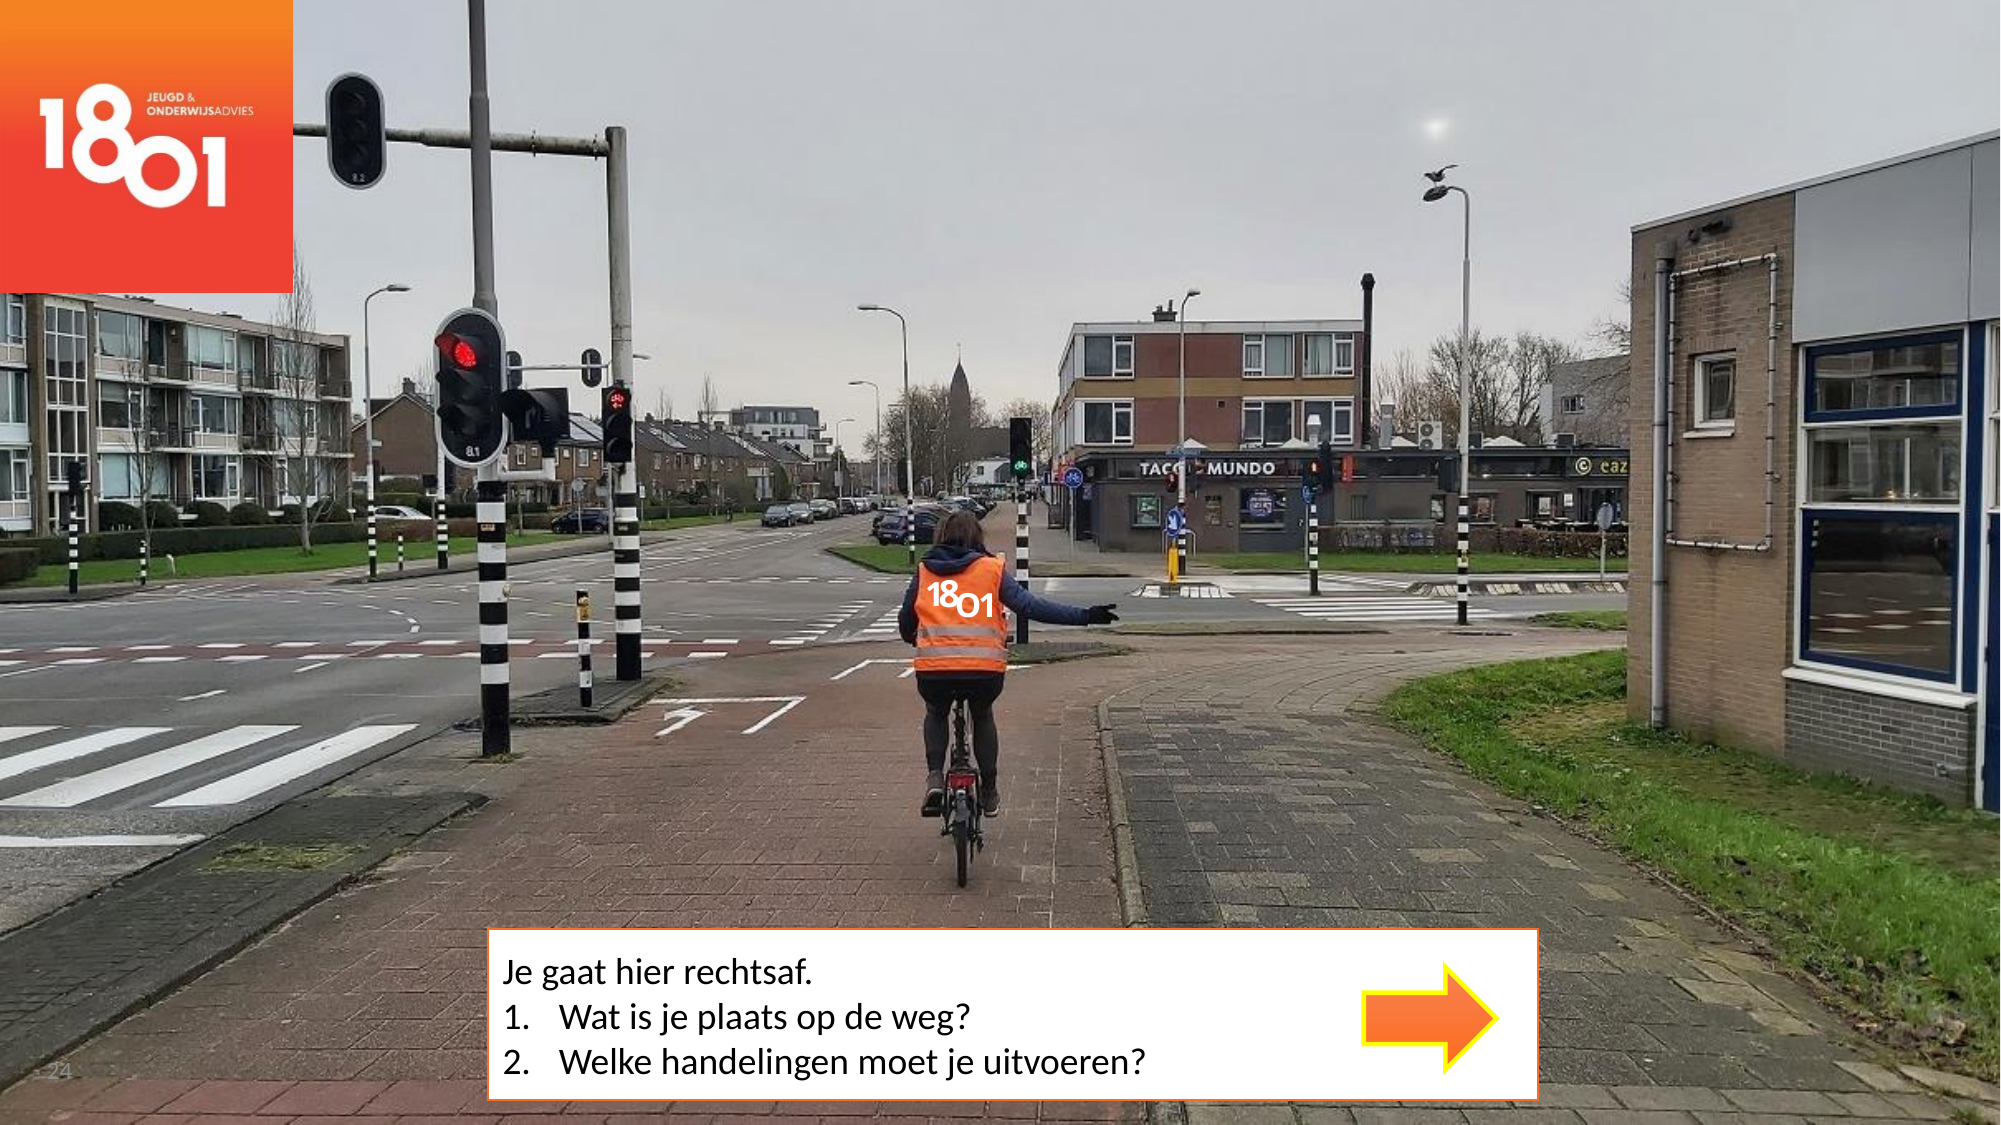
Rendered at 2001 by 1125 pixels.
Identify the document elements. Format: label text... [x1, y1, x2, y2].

text_box [1363, 965, 1498, 1072]
picture [0, 0, 2001, 1125]
text_box Je gaat hier rechtsaf. Wat is je plaats op de weg? Welke handelingen moet je uitvoeren? [487, 928, 1538, 1100]
slide_number 24 [31, 1039, 164, 1100]
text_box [894, 566, 1029, 641]
